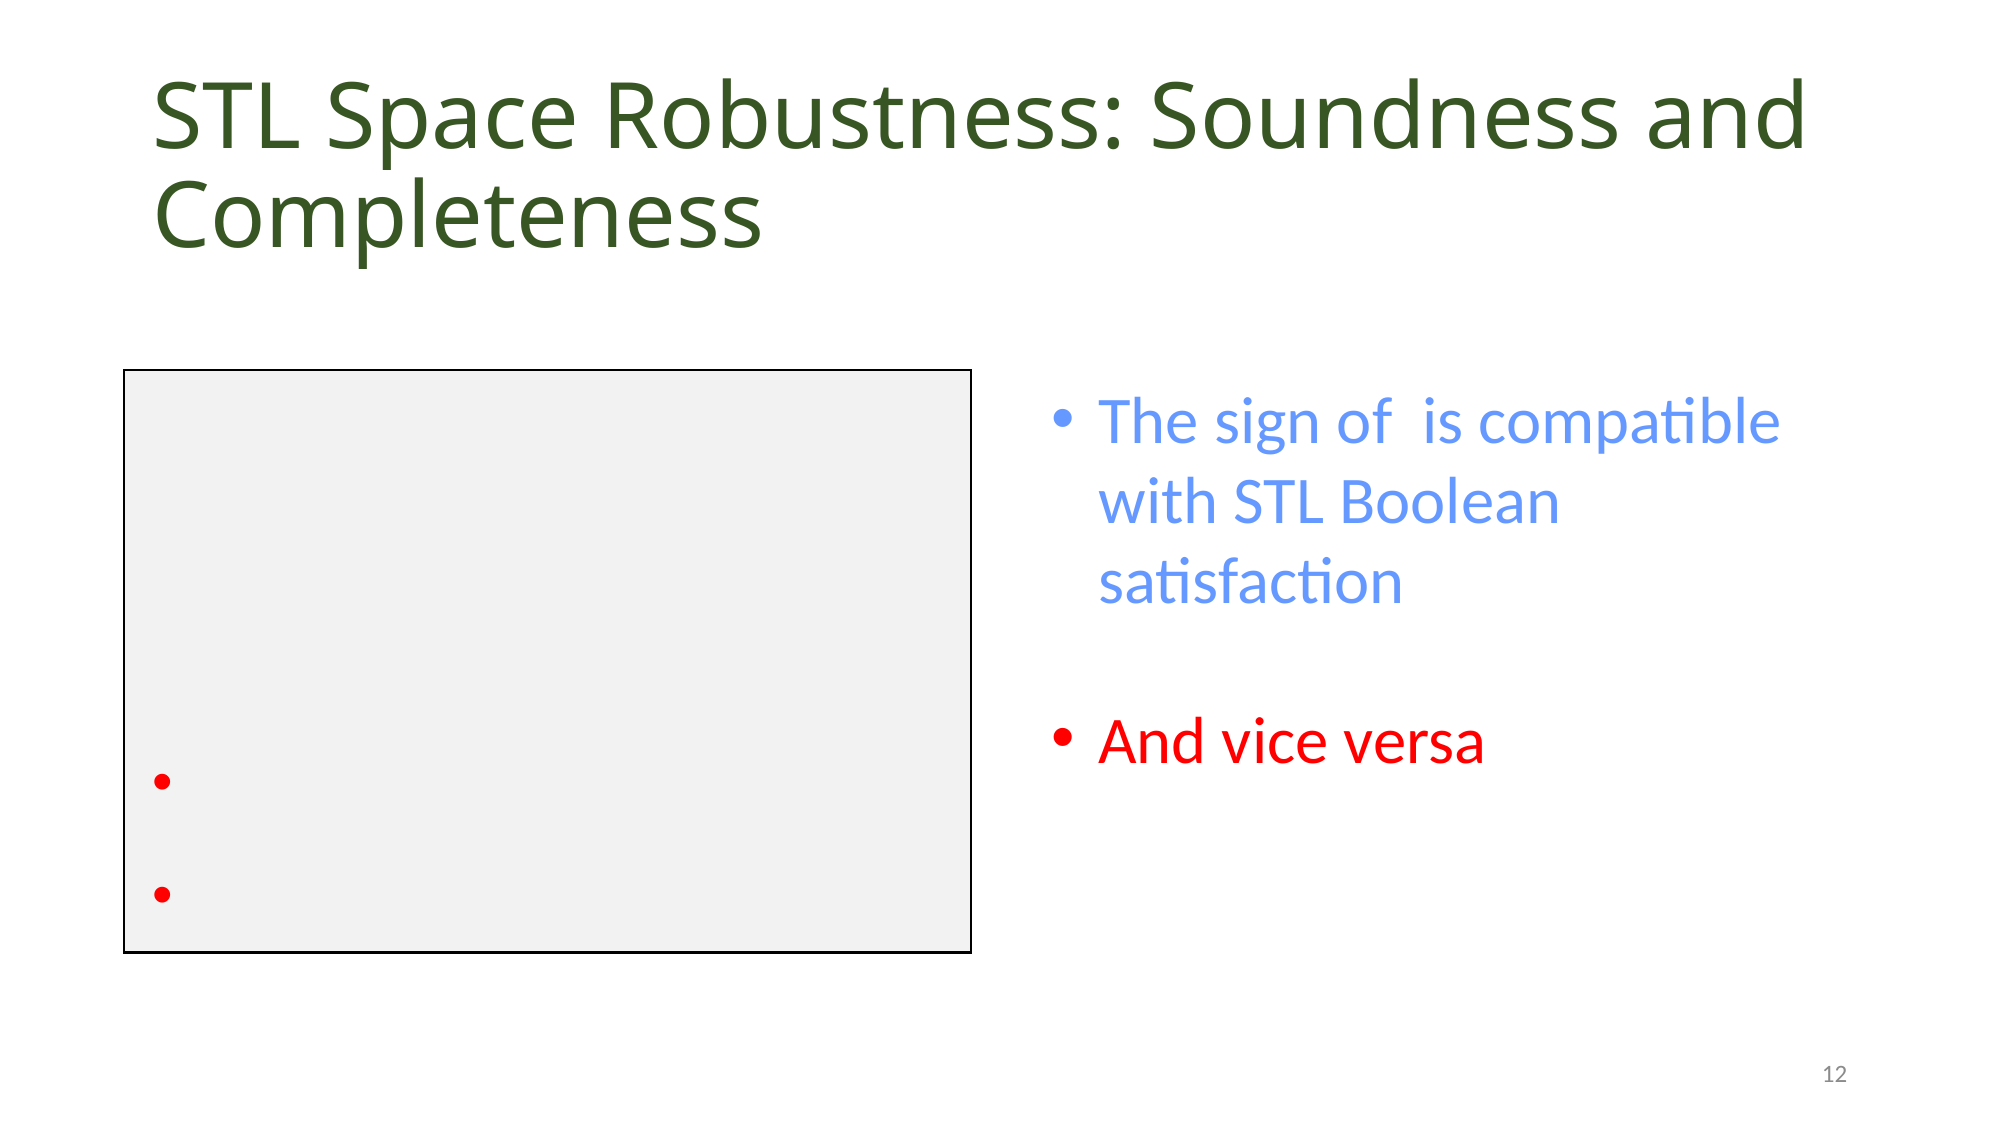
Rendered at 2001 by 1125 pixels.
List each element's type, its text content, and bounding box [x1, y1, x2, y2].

slide_number 12 [1412, 1042, 1863, 1103]
text_box [123, 369, 972, 954]
title STL Space Robustness: Soundness and Completeness [137, 59, 1863, 278]
